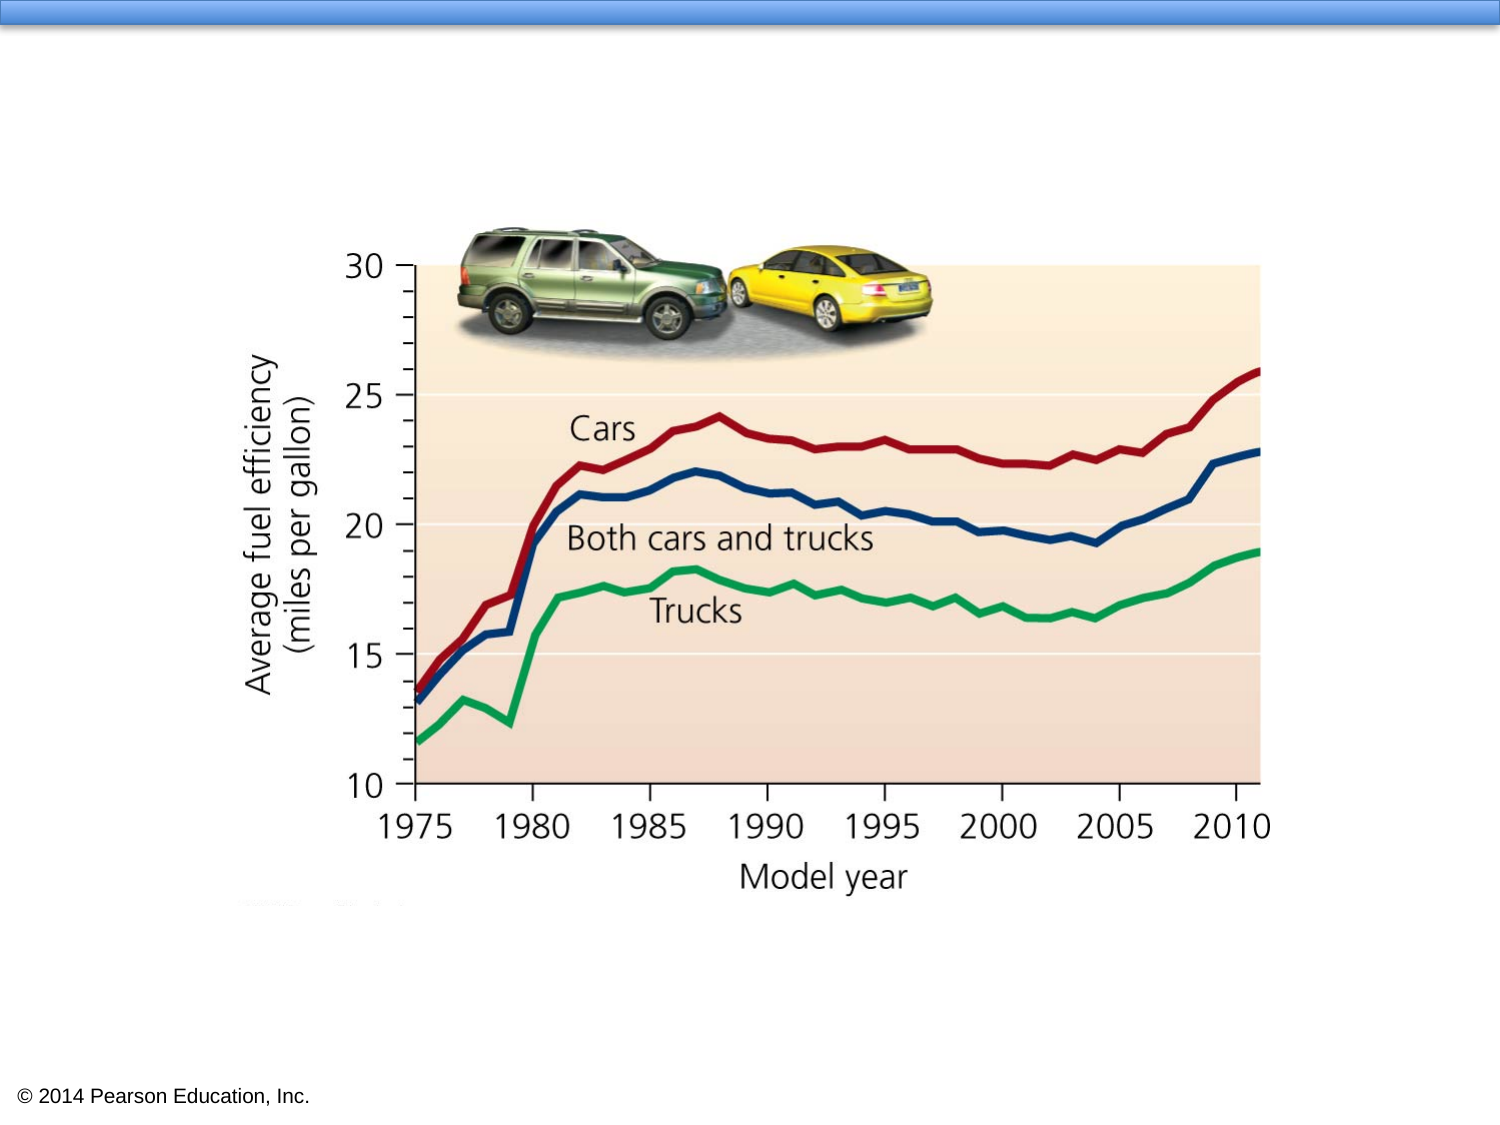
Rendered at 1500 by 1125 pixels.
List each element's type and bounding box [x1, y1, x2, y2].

picture [237, 219, 1278, 906]
